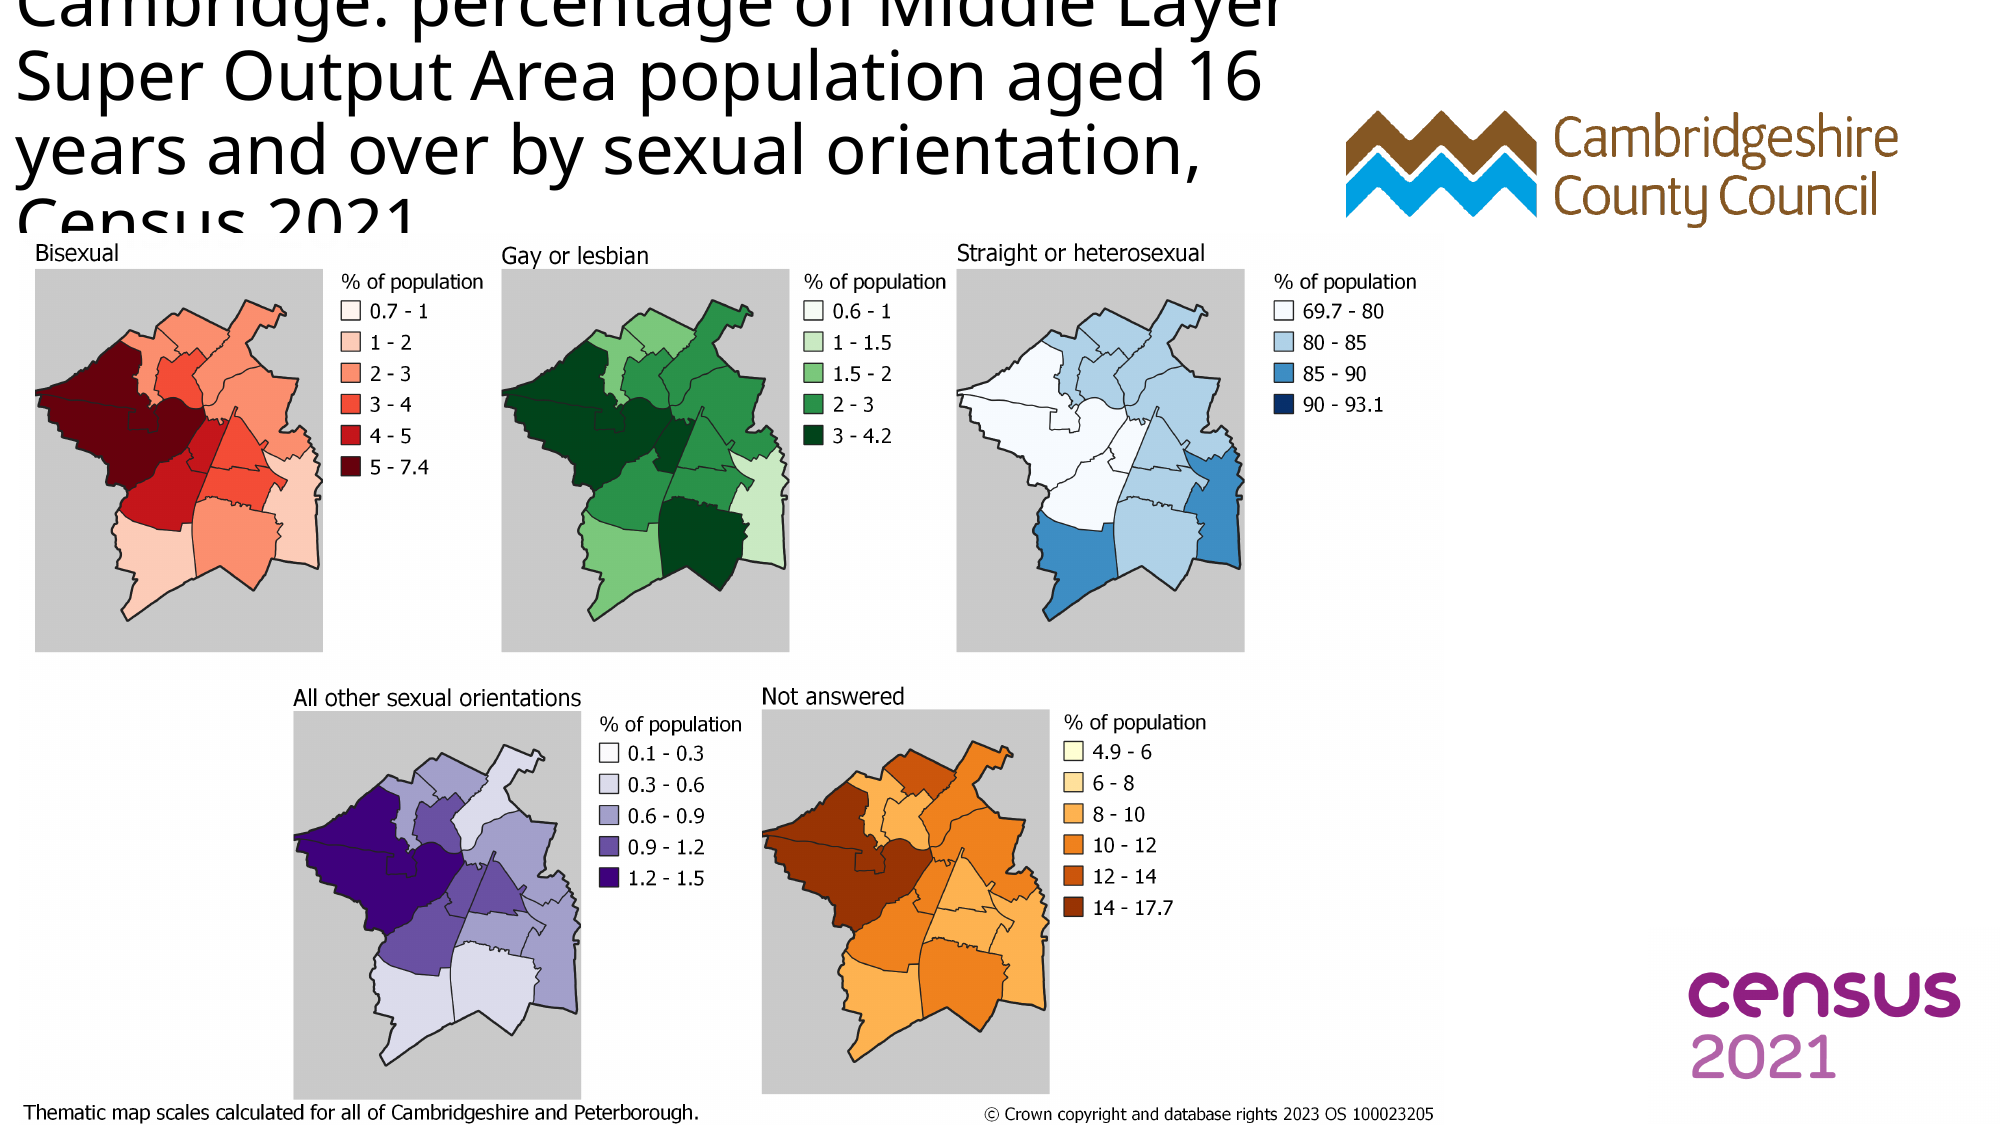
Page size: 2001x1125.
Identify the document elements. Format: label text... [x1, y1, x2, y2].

picture [1648, 927, 2000, 1124]
picture [1345, 110, 1898, 228]
title Cambridge: percentage of Middle Layer Super Output Area population aged 16 years and over by sexual orientation, Census 2021 [0, 43, 1325, 188]
picture [19, 233, 1444, 1125]
